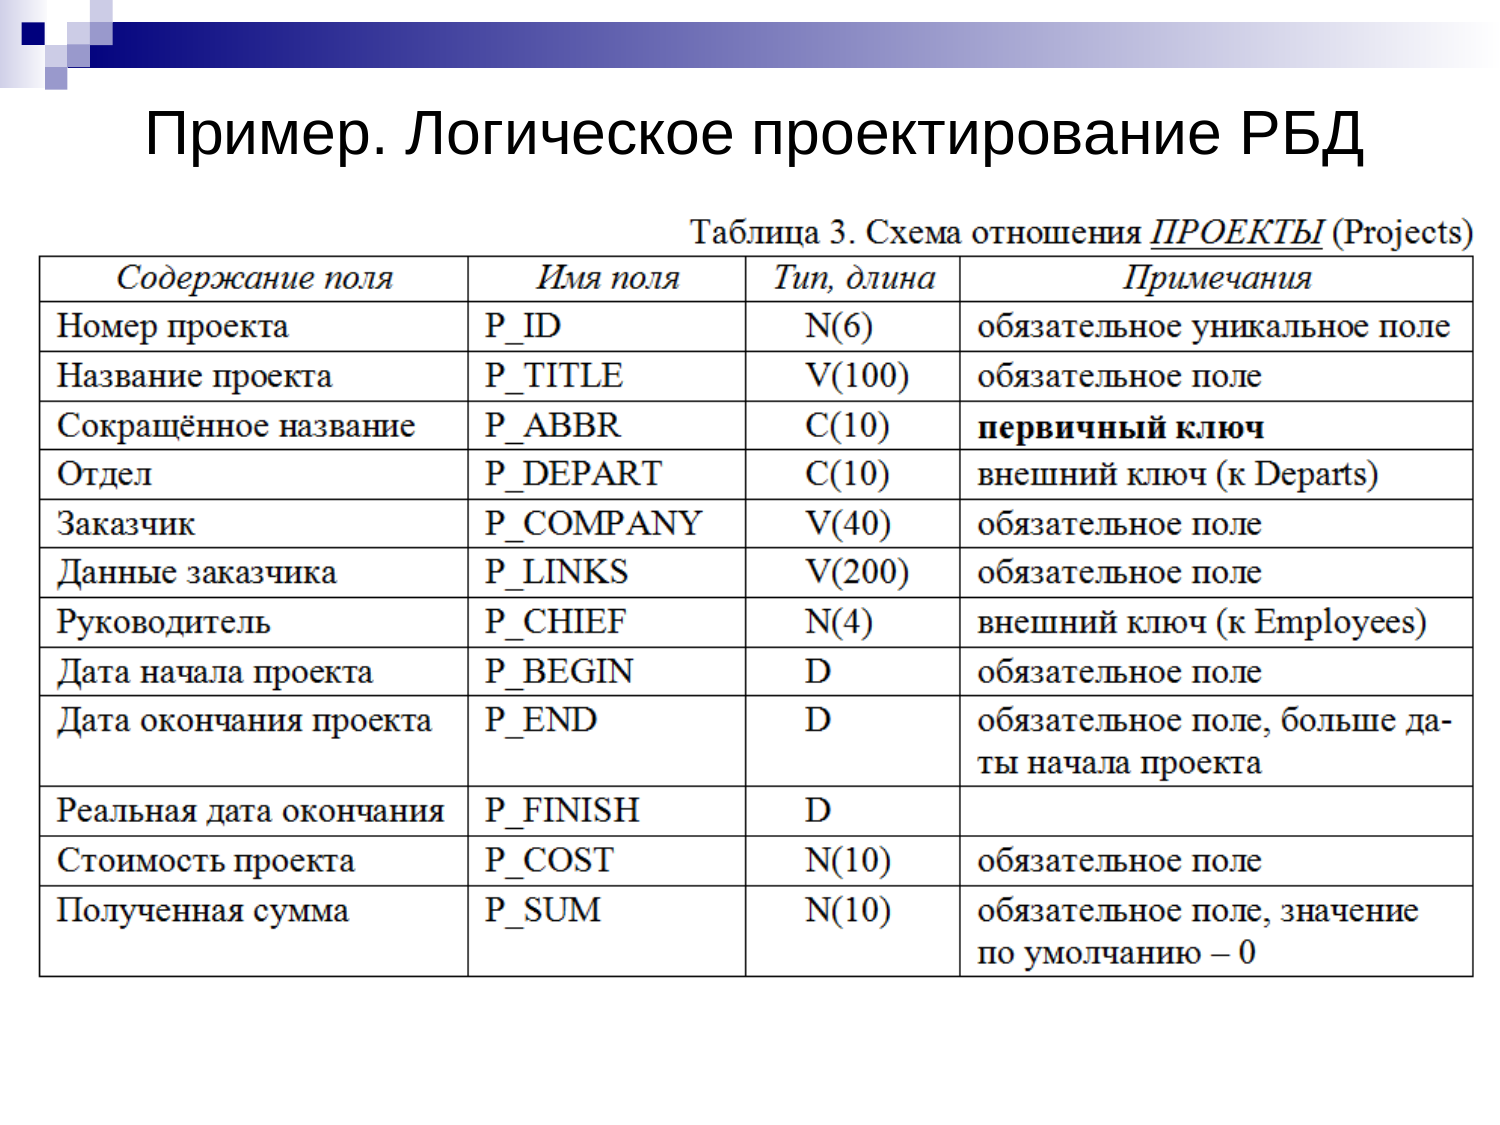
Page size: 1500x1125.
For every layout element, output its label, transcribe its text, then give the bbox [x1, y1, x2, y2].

picture [27, 212, 1483, 988]
title Пример. Логическое проектирование РБД [75, 75, 1436, 185]
